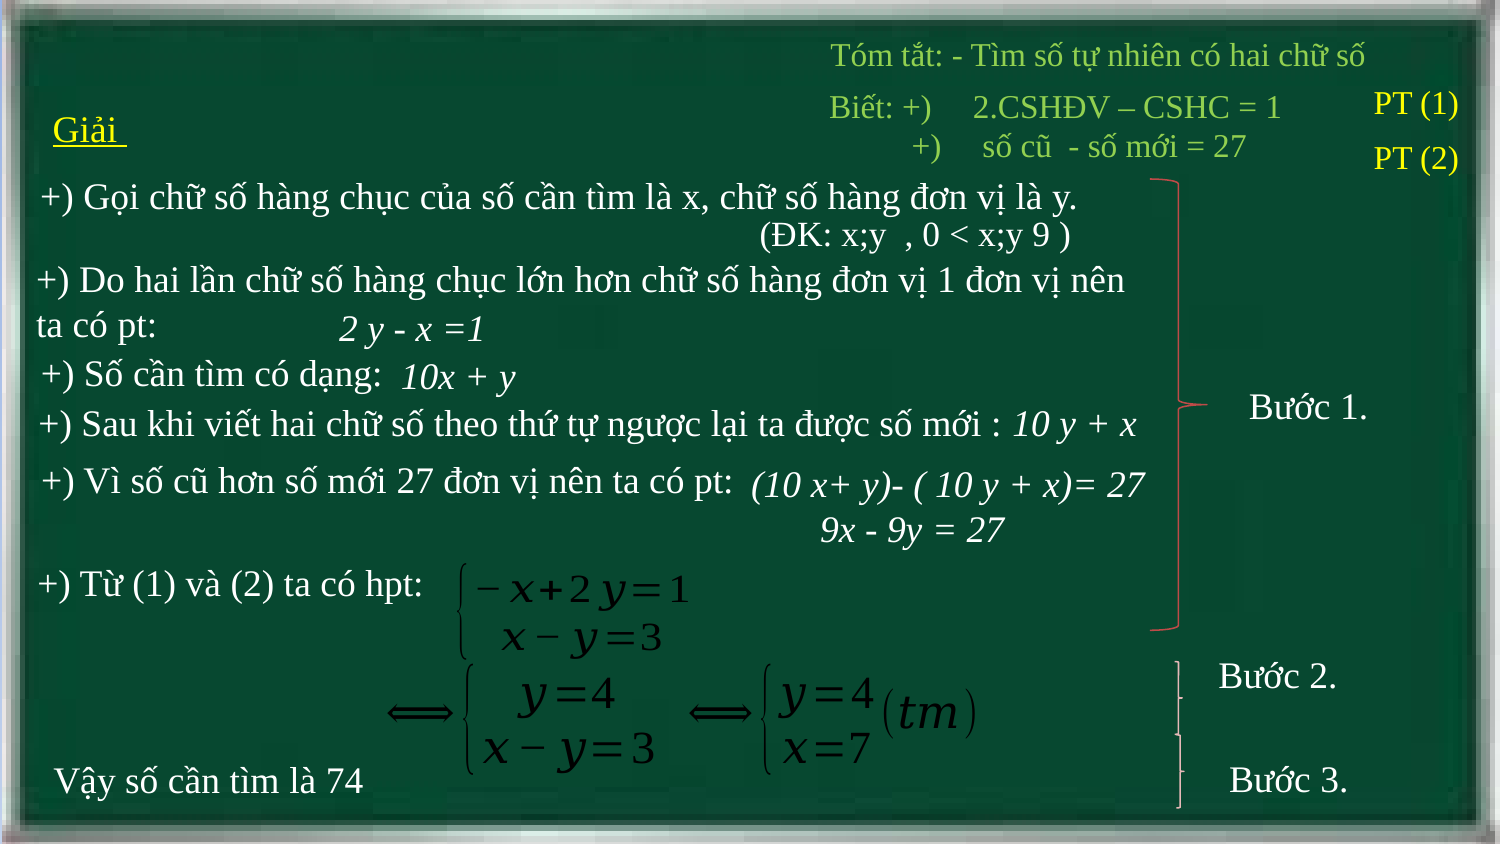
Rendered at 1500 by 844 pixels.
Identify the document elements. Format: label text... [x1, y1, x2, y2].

text_box Giải [37, 97, 142, 158]
text_box PT (1) [1359, 73, 1475, 128]
text_box [1174, 660, 1183, 736]
text_box Vậy số cần tìm là 74 [38, 748, 379, 808]
text_box Tóm tắt: - Tìm số tự nhiên có hai chữ số [815, 25, 1390, 81]
text_box +) Sau khi viết hai chữ số theo thứ tự ngược lại ta được số mới : 10 y + x [23, 391, 1149, 452]
text_box Bước 2. [1203, 643, 1363, 704]
text_box Bước 1. [1234, 374, 1393, 435]
text_box +) Từ (1) và (2) ta có hpt: [22, 551, 449, 612]
picture [2, 0, 1500, 844]
text_box 10x + y [386, 344, 532, 391]
text_box PT (2) [1359, 128, 1475, 184]
text_box +) Do hai lần chữ số hàng chục lớn hơn chữ số hàng đơn vị 1 đơn vị nên ta có pt: [21, 247, 1149, 353]
text_box [1176, 734, 1185, 809]
text_box [1149, 178, 1208, 632]
text_box Biết: +) 2.CSHĐV – CSHC = 1 +) số cũ - số mới = 27 [814, 77, 1298, 172]
text_box Bước 3. [1214, 747, 1374, 807]
text_box +) Gọi chữ số hàng chục của số cần tìm là x, chữ số hàng đơn vị là y. [25, 164, 1150, 224]
text_box +) Số cần tìm có dạng: [26, 341, 408, 391]
text_box +) Vì số cũ hơn số mới 27 đơn vị nên ta có pt: [26, 449, 750, 509]
